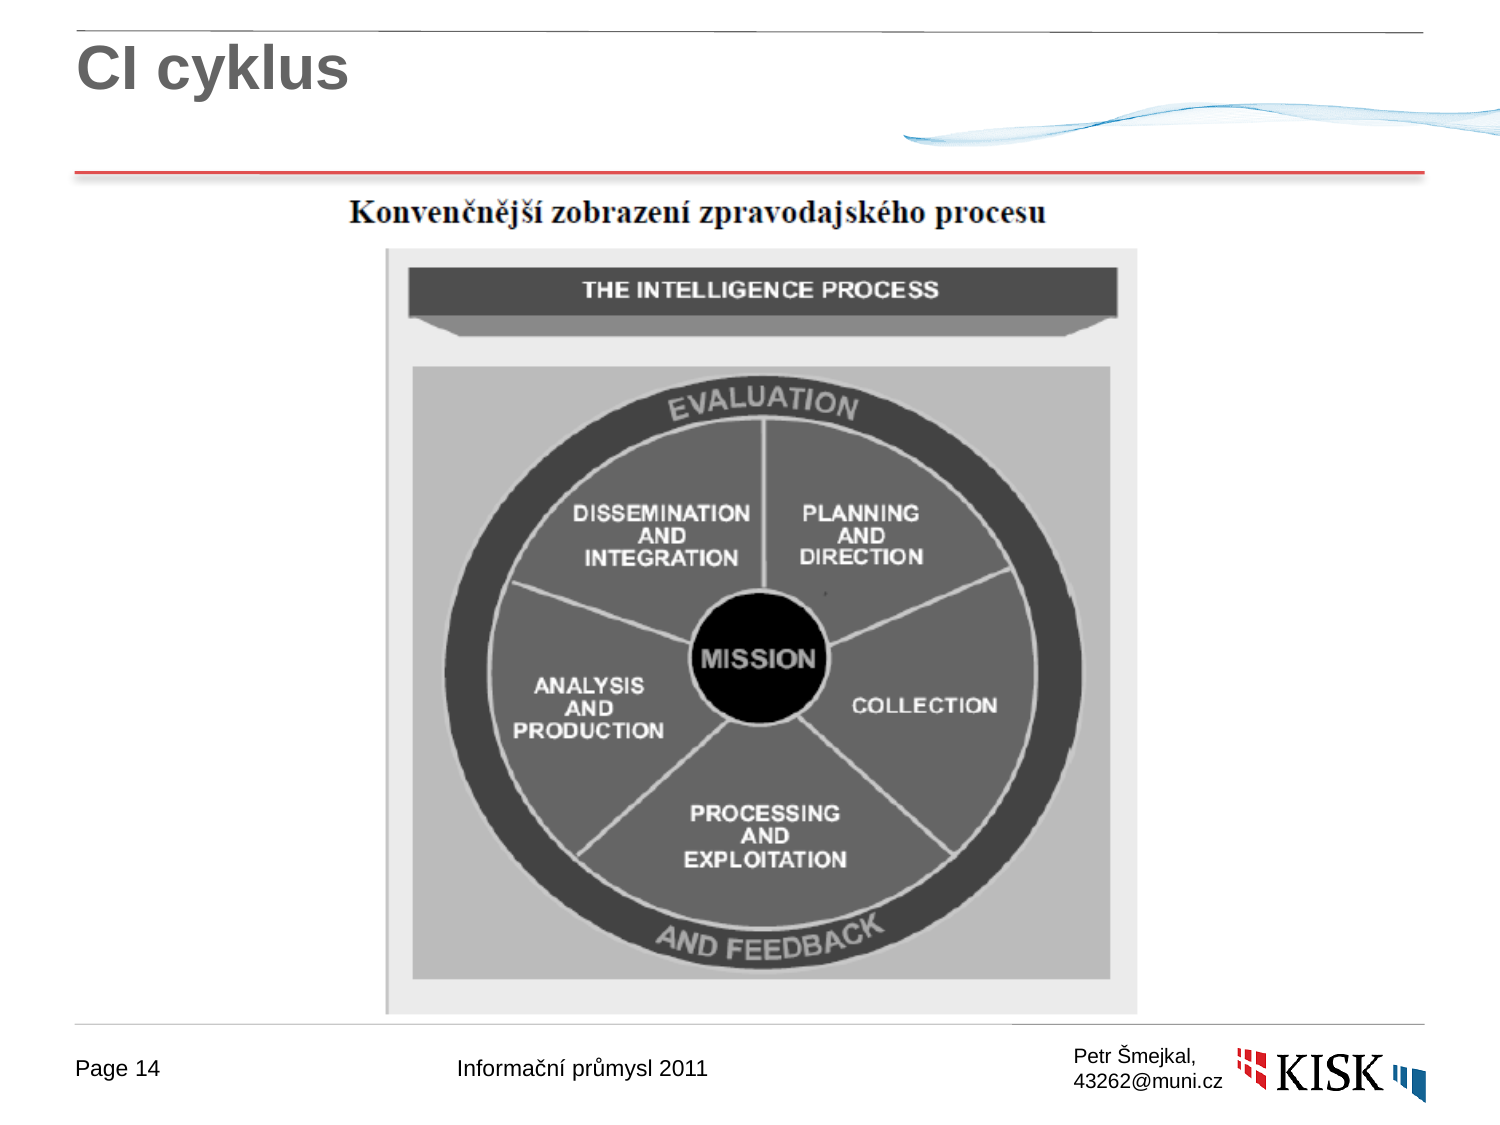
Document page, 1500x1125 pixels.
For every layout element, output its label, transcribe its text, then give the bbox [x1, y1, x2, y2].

title CI cyklus [76, 32, 1318, 175]
picture [1237, 1046, 1426, 1103]
picture [1318, 101, 1500, 149]
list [346, 196, 1152, 1021]
